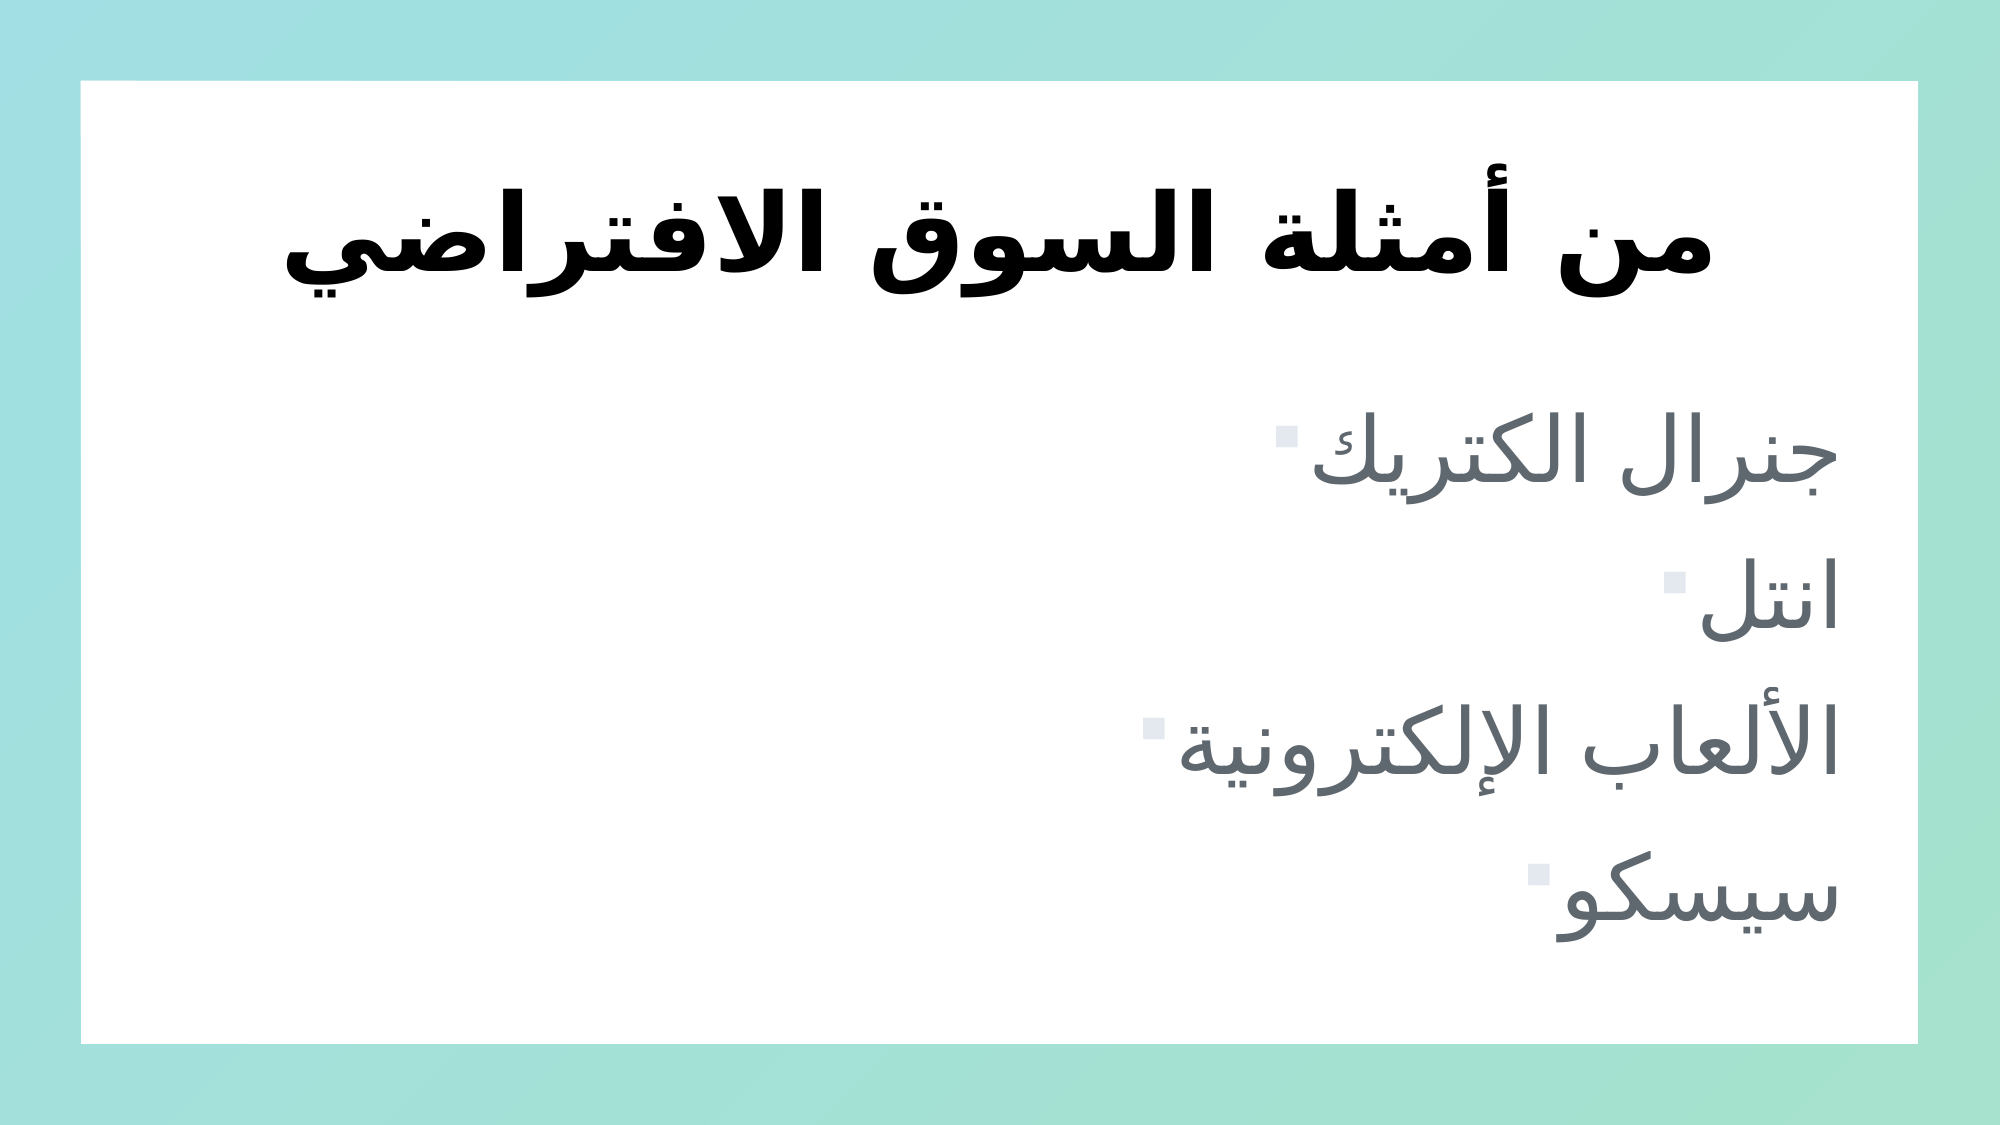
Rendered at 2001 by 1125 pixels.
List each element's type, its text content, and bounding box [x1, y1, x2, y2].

list جنرال الكتريك انتل الألعاب الإلكترونية سيسكو [137, 357, 1863, 1014]
title من أمثلة السوق الافتراضي [137, 111, 1863, 330]
